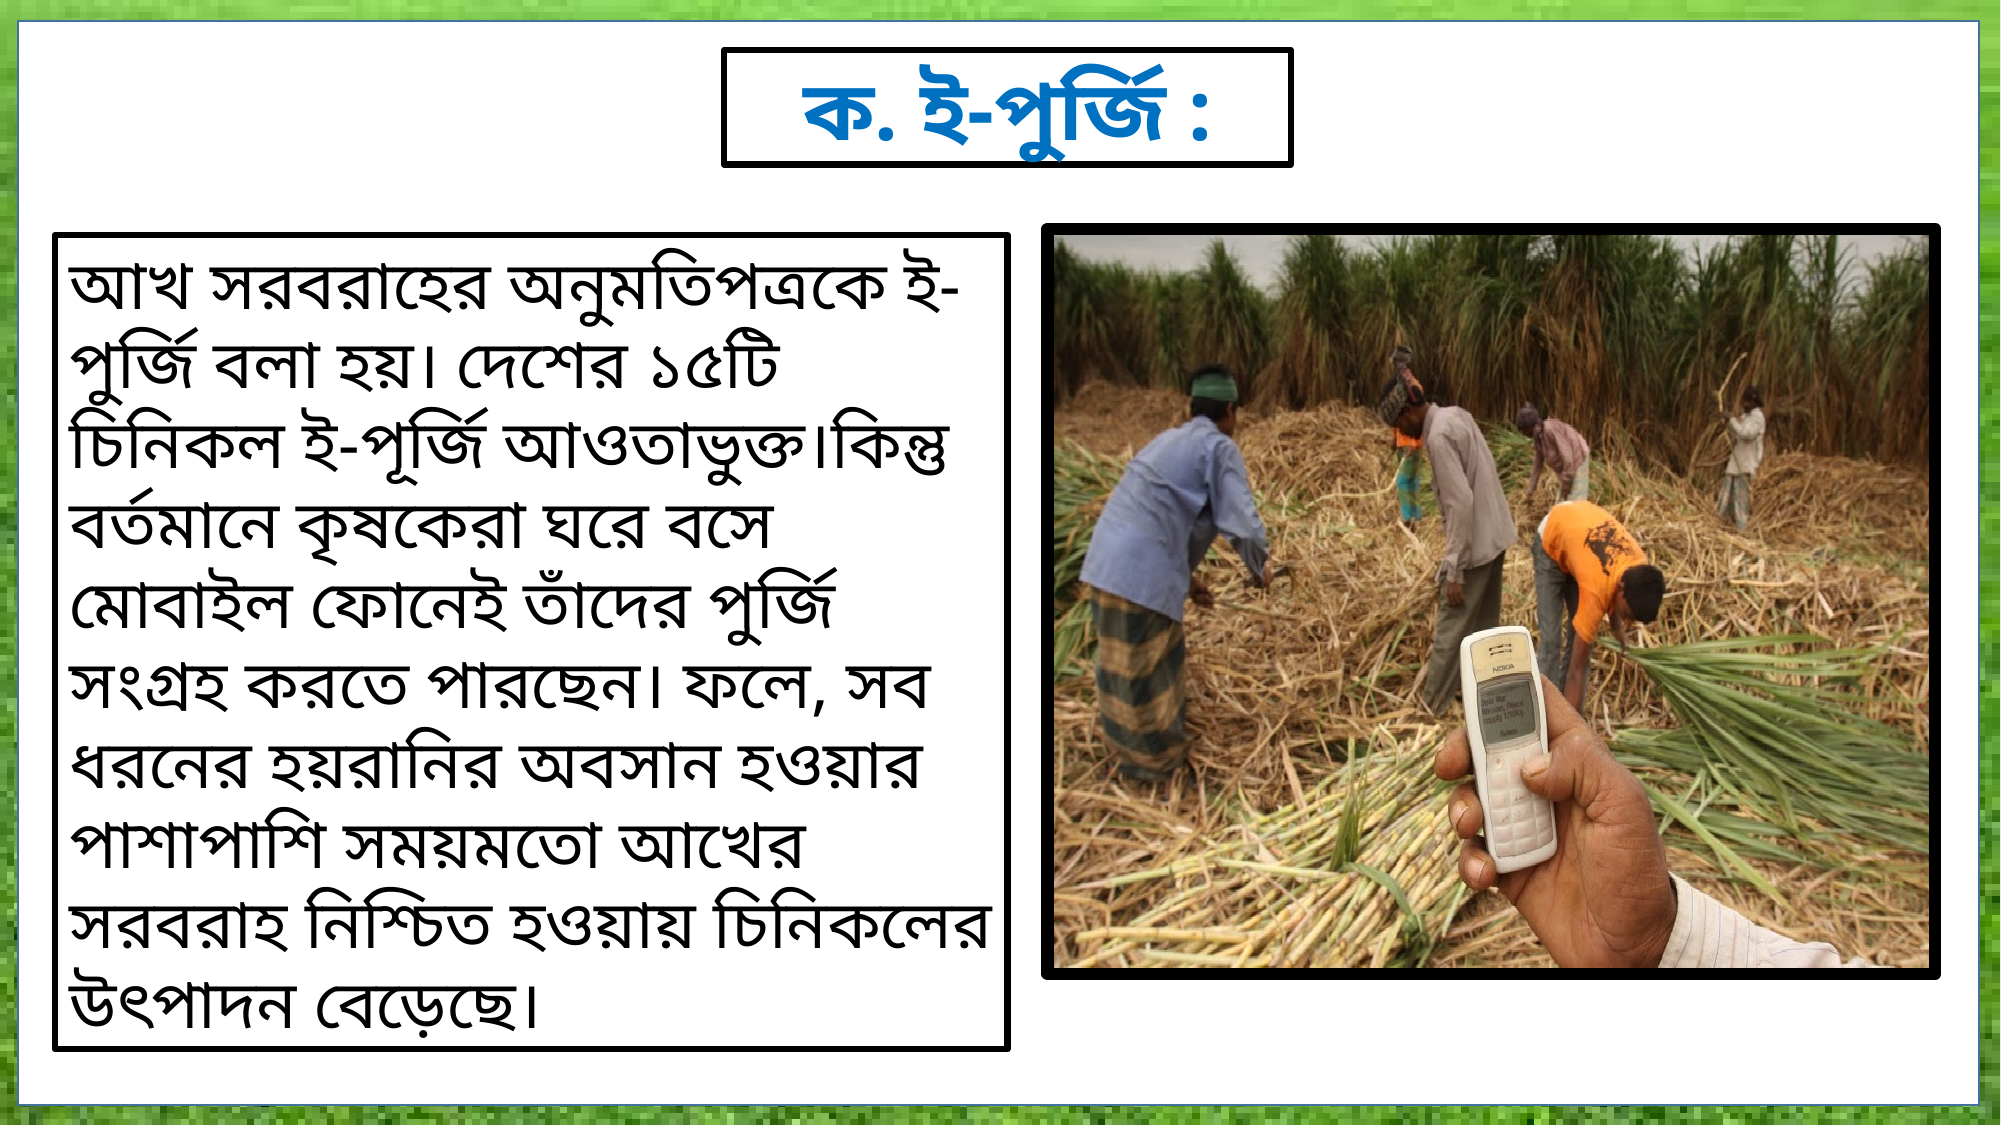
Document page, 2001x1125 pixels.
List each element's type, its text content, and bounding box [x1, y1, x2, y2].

picture [1053, 235, 1929, 968]
text_box ক. ই-পুর্জি : [724, 49, 1291, 165]
text_box আখ সরবরাহের অনুমতিপত্রকে ই-পুর্জি বলা হয়। দেশের ১৫টি চিনিকল ই-পূর্জি আওতাভুক্ত।কিন্তু বর্তমানে কৃষকেরা ঘরে বসে মোবাইল ফোনেই তাঁদের পুর্জি সংগ্রহ করতে পারছেন। ফলে, সব ধরনের হয়রানির অবসান হওয়ার পাশাপাশি সময়মতো আখের সরবরাহ নিশ্চিত হওয়ায় চিনিকলের উৎপাদন বেড়েছে। [54, 235, 1008, 1050]
